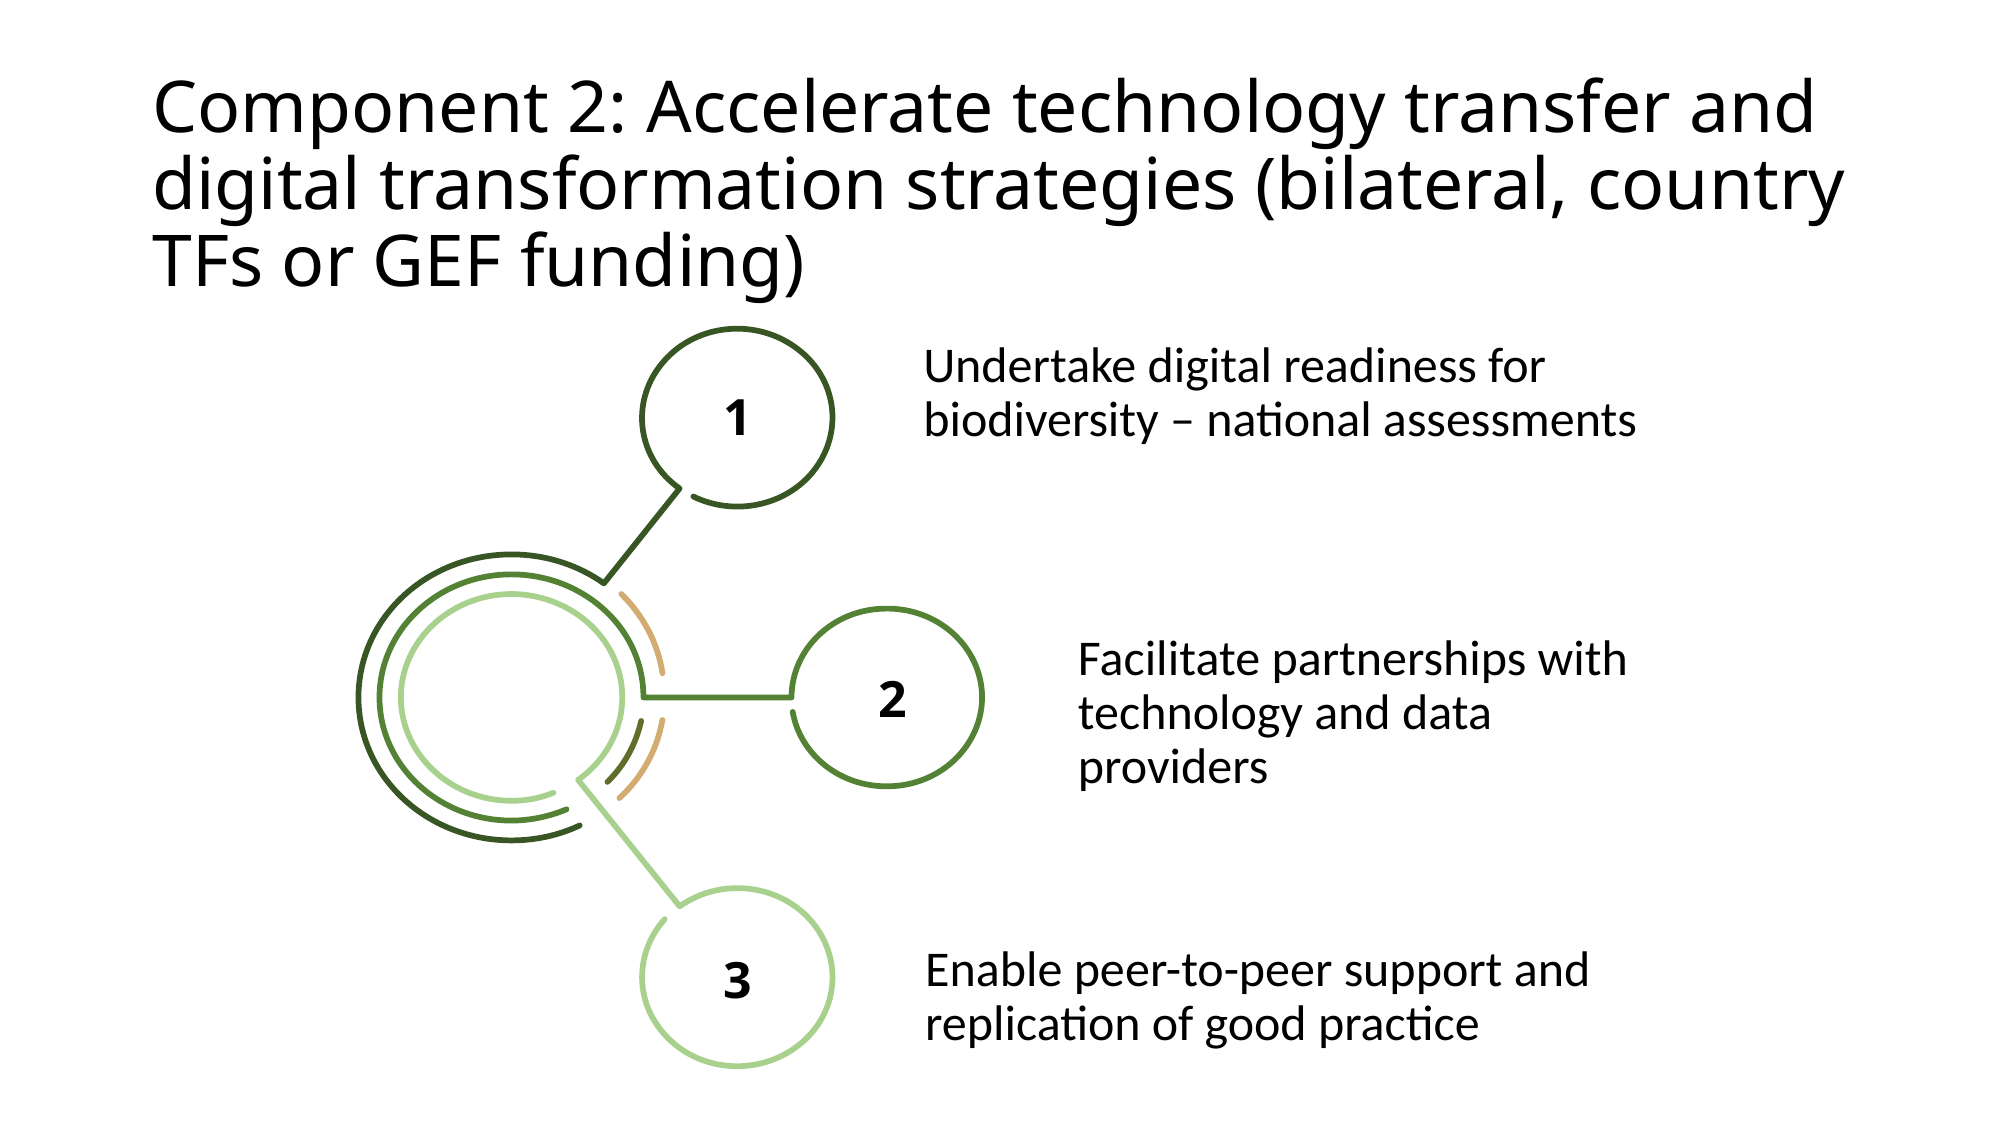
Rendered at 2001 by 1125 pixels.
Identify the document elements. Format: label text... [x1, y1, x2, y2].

text_box Enable peer-to-peer support and replication of good practice [983, 935, 1667, 1066]
title Component 2: Accelerate technology transfer and digital transformation strategies (bilateral, country TFs or GEF funding) [137, 59, 1863, 313]
text_box Undertake digital readiness for biodiversity – national assessments [983, 332, 1695, 439]
text_box Facilitate partnerships with technology and data providers [1062, 624, 1667, 798]
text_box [358, 317, 983, 1078]
